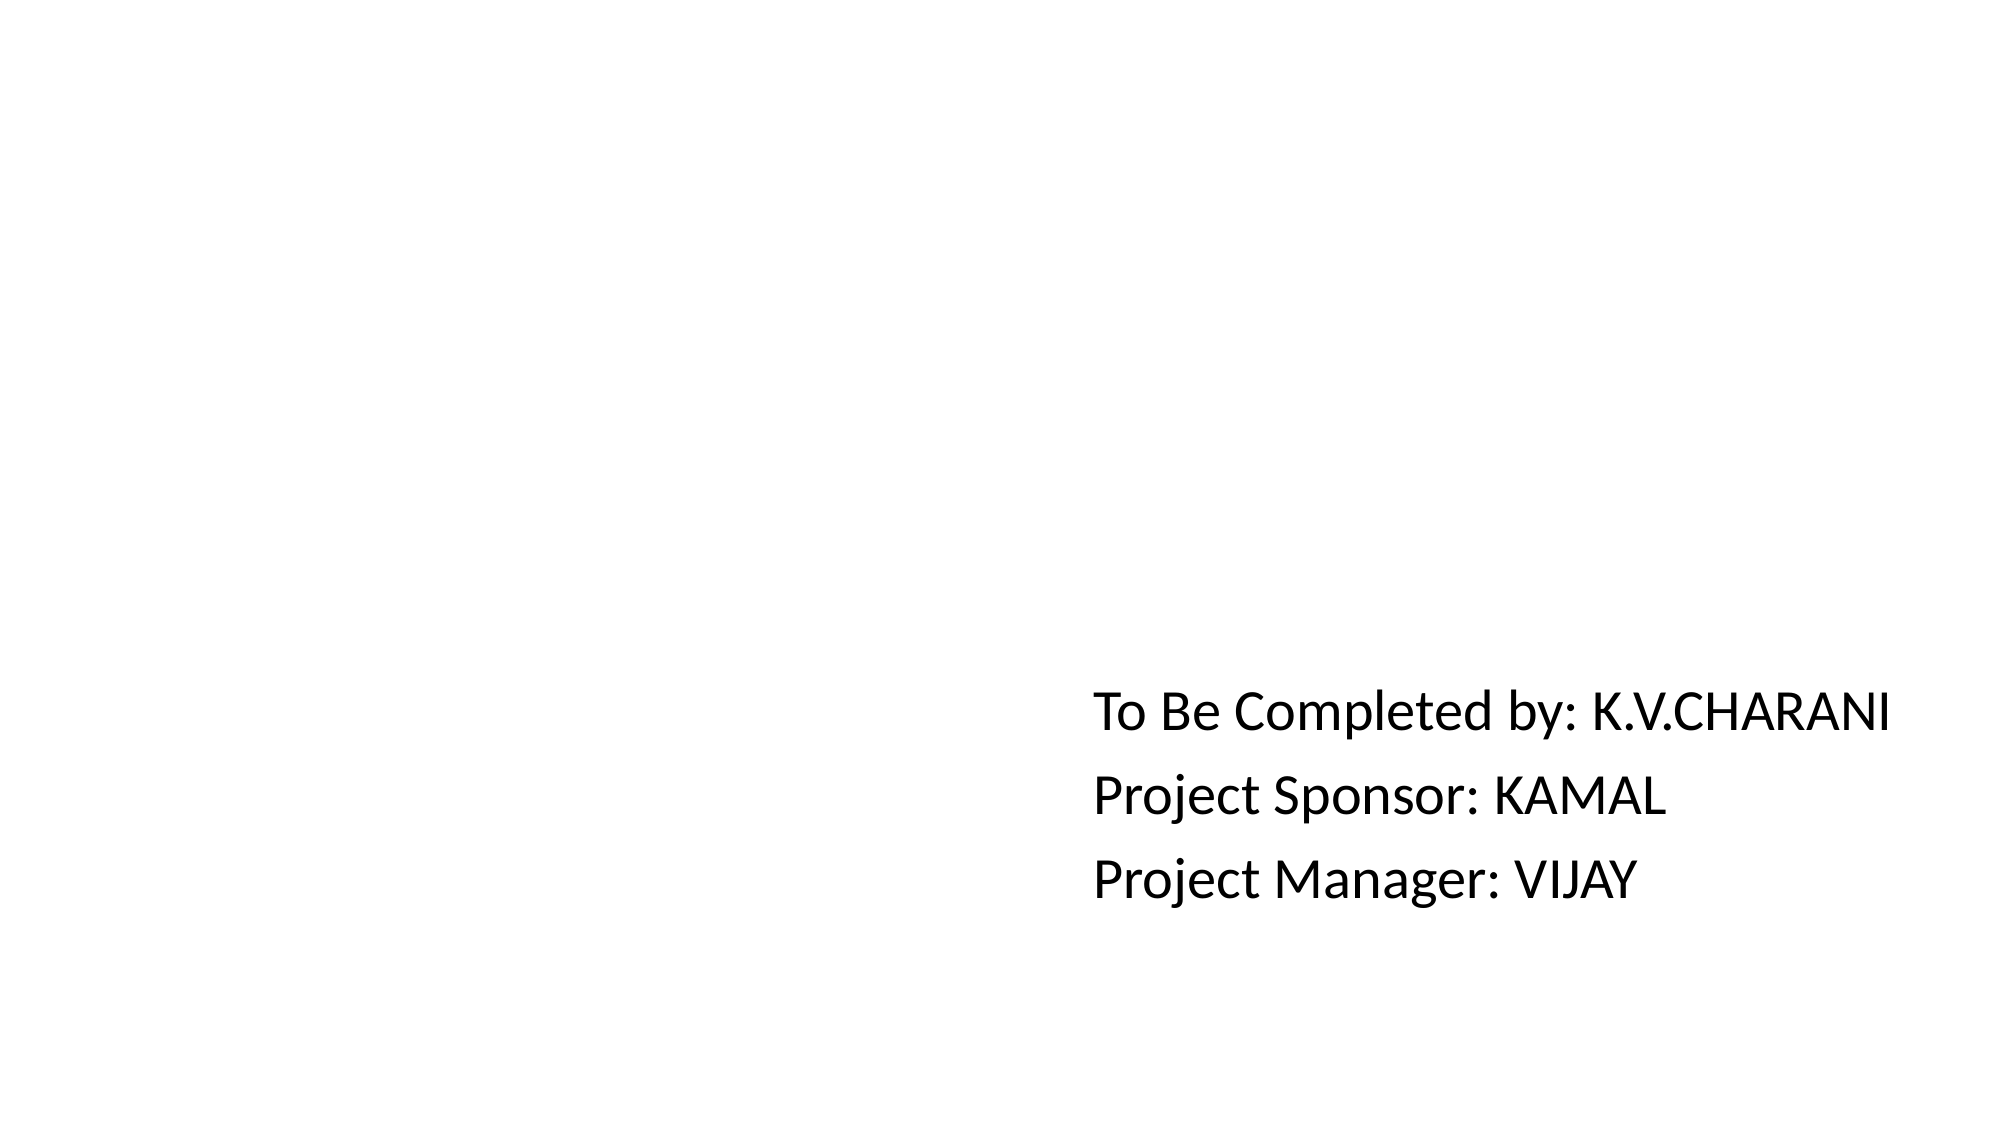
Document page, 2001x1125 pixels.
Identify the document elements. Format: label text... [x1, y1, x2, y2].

list To Be Completed by: K.V.CHARANI Project Sponsor: KAMAL Project Manager: VIJAY [1078, 673, 1938, 920]
